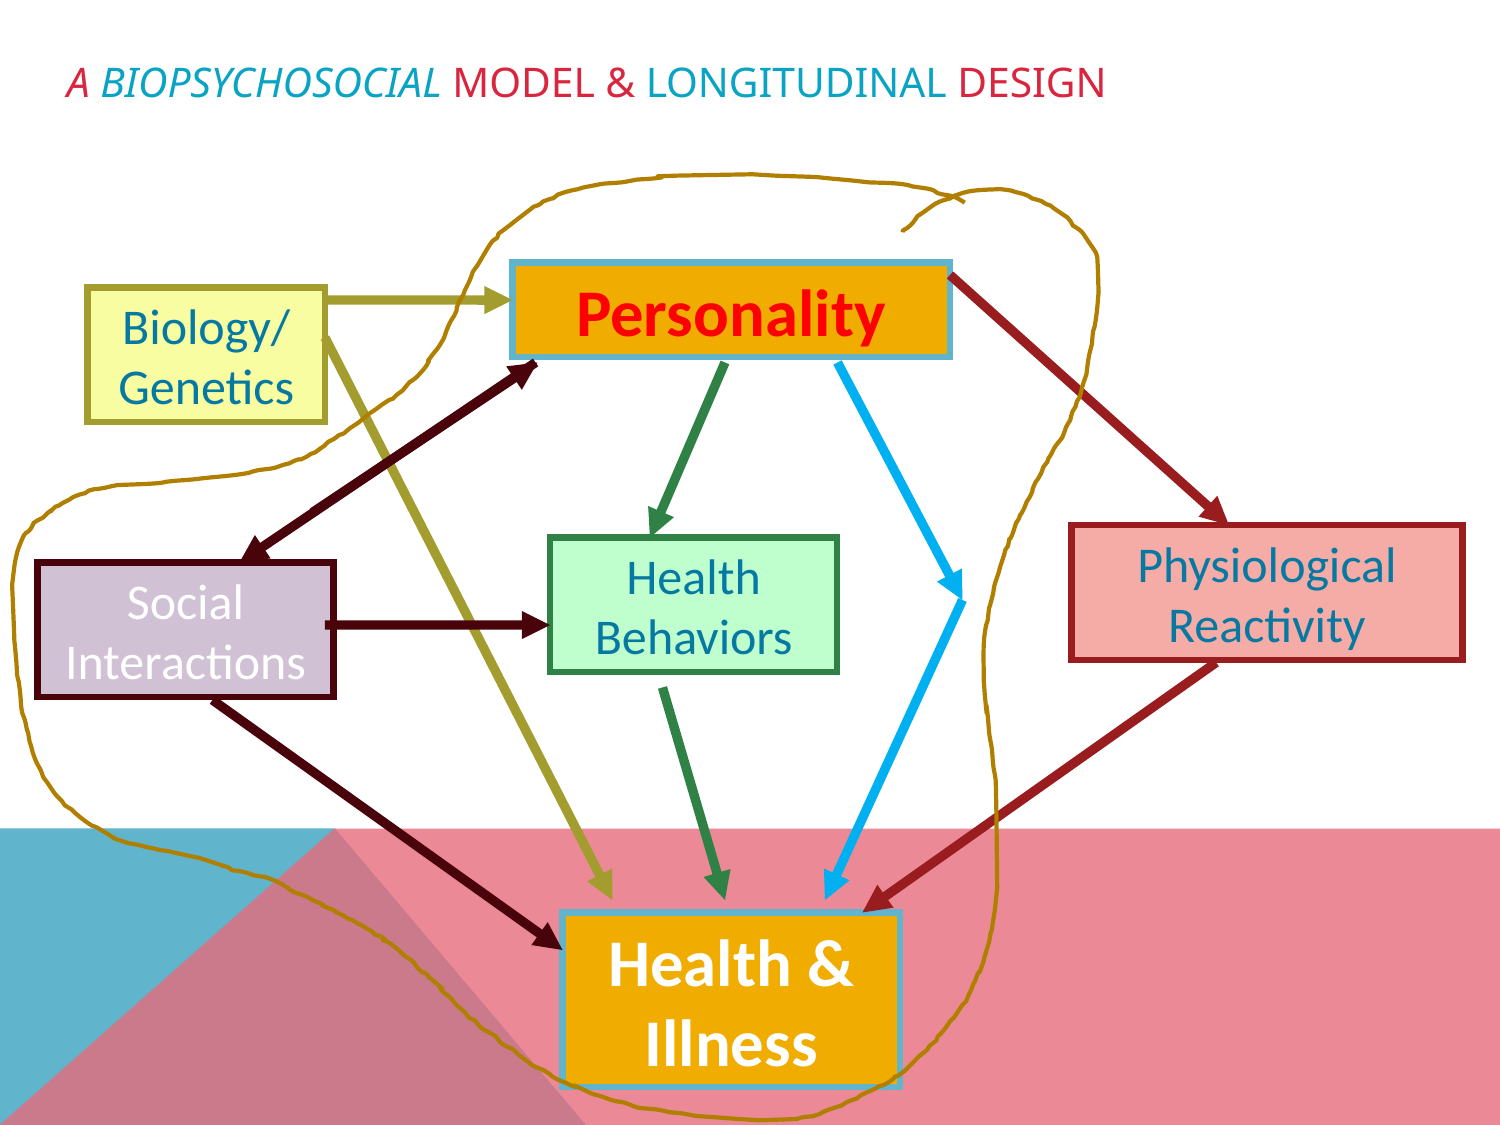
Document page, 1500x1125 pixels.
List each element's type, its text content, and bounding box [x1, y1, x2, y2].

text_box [37, 362, 563, 951]
text_box [404, 958, 507, 1049]
text_box [465, 172, 1101, 285]
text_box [512, 262, 951, 1094]
text_box [614, 1103, 851, 1123]
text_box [616, 362, 838, 901]
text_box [862, 274, 1463, 913]
text_box [10, 521, 32, 757]
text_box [87, 287, 613, 901]
text_box [954, 922, 996, 1021]
title A Biopsychosocial Model & Longitudinal Design [38, 0, 1500, 118]
